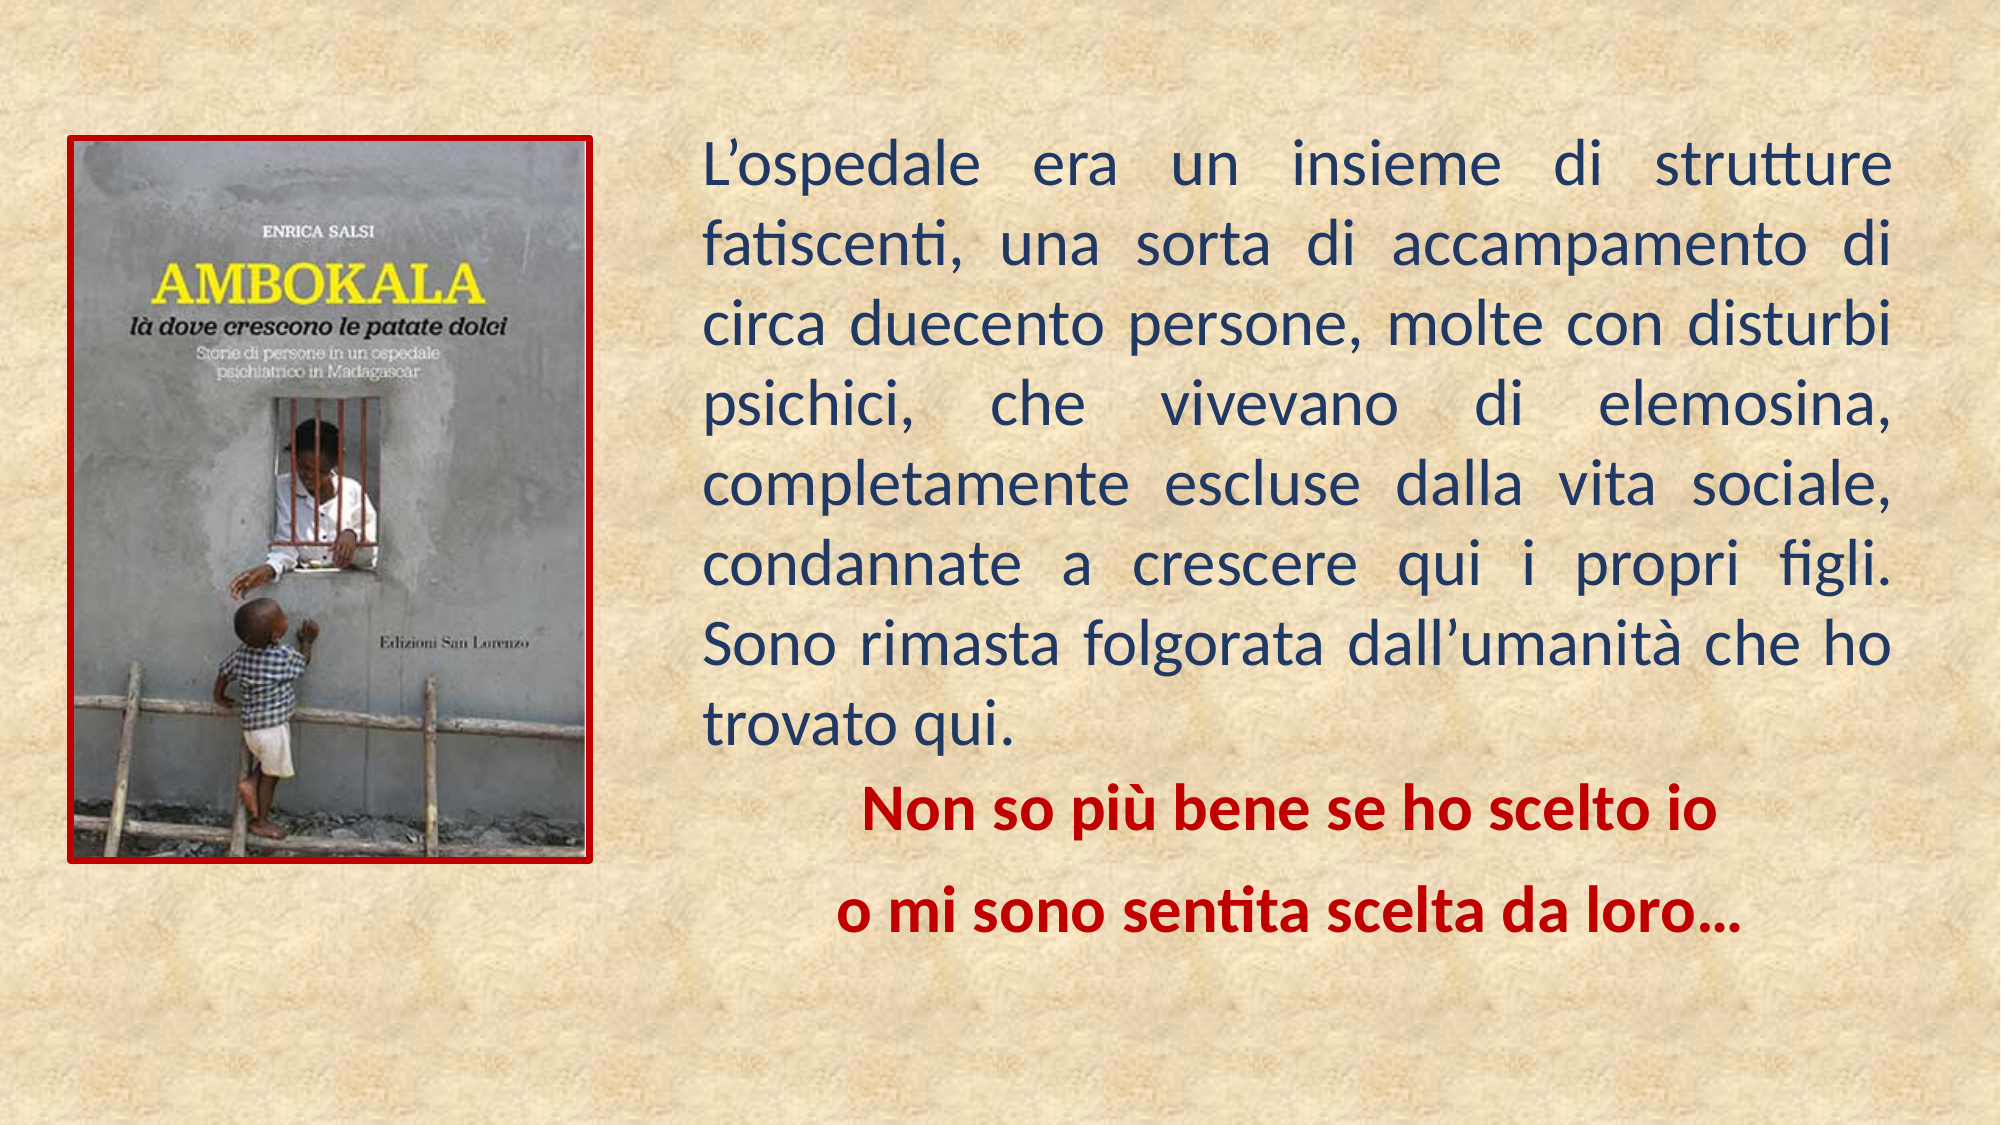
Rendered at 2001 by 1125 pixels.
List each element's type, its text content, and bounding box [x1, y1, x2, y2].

text_box L’ospedale era un insieme di strutture fatiscenti, una sorta di accampamento di circa duecento persone, molte con disturbi psichici, che vivevano di elemosina, completamente escluse dalla vita sociale, condannate a crescere qui i propri figli. Sono rimasta folgorata dall’umanità che ho trovato qui. Non so più bene se ho scelto io o mi sono sentita scelta da loro… [687, 111, 1909, 954]
text_box [25, 0, 587, 538]
picture [0, 0, 2001, 1125]
picture [73, 140, 587, 858]
